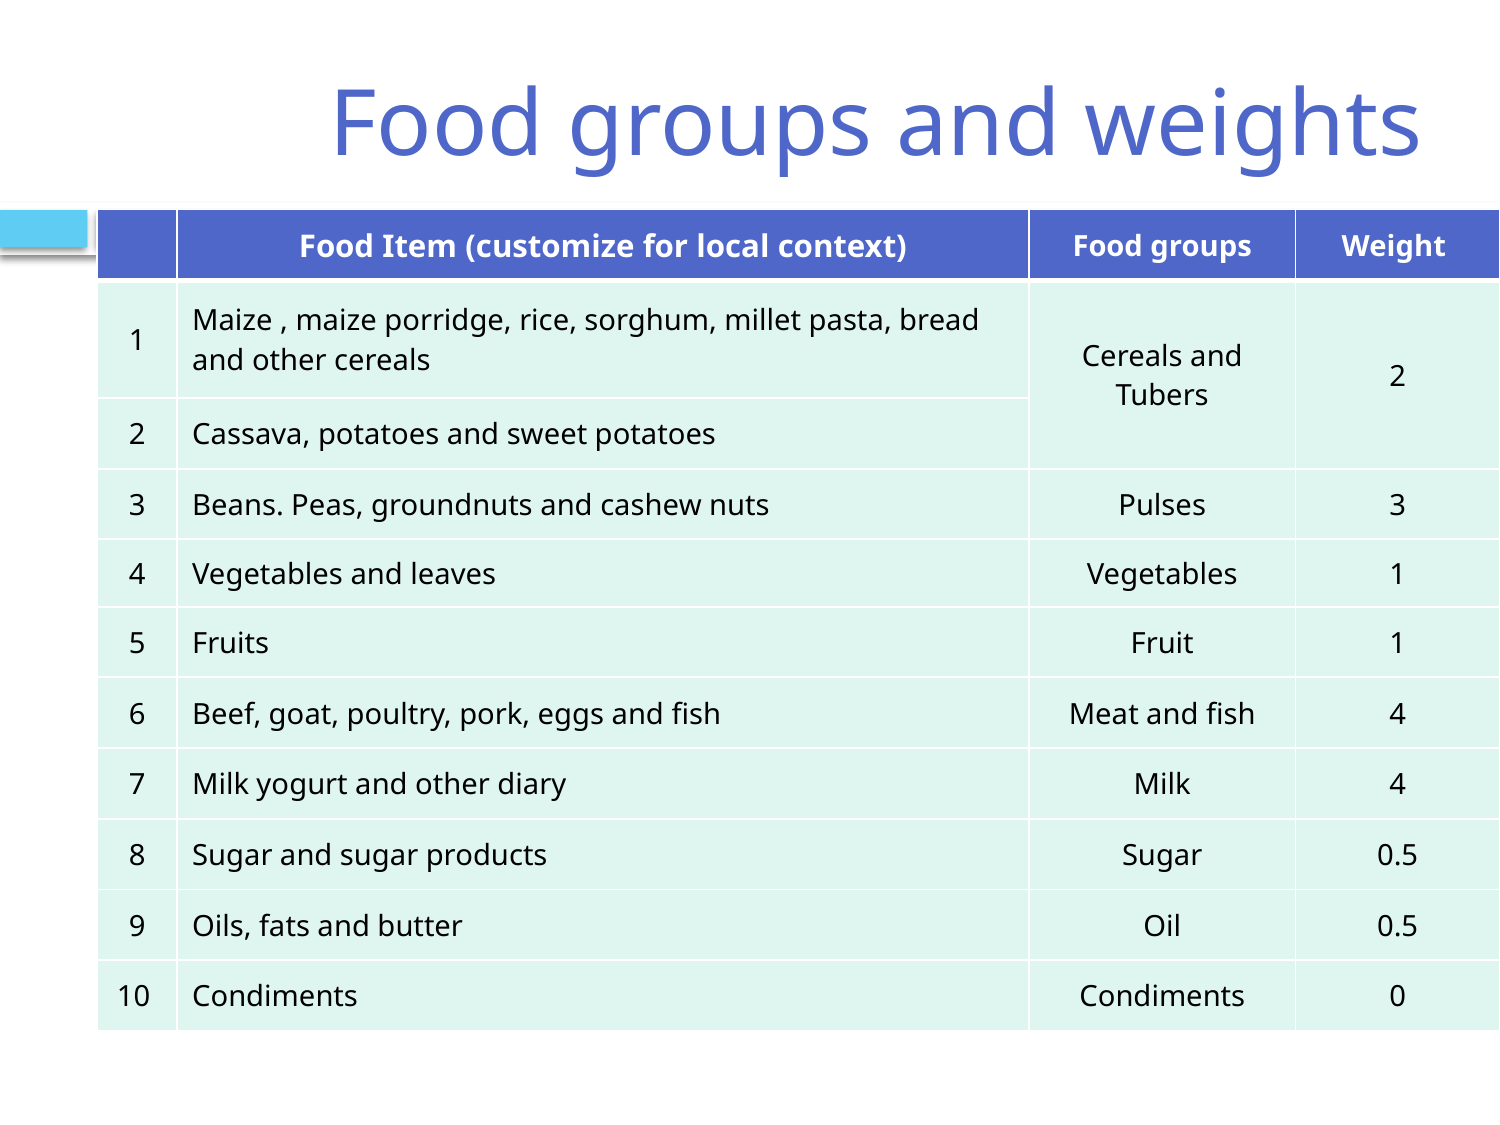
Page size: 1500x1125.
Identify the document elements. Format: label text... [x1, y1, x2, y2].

table_header Food groups [1030, 210, 1295, 278]
table_cell 7 [98, 749, 176, 818]
table_cell 5 [98, 608, 176, 676]
table_cell Oils, fats and butter [178, 890, 1028, 959]
table_cell Vegetables and leaves [178, 540, 1028, 606]
table_cell 0.5 [1296, 820, 1499, 889]
table_cell Condiments [1030, 961, 1295, 1030]
table_cell Pulses [1030, 470, 1295, 538]
table_cell 4 [1296, 678, 1499, 747]
table_cell 0.5 [1296, 890, 1499, 959]
table_cell 0 [1296, 961, 1499, 1030]
table_cell 1 [1296, 608, 1499, 676]
table_cell 6 [98, 678, 176, 747]
table_cell Sugar [1030, 820, 1295, 889]
table_cell 9 [98, 890, 176, 959]
title Food groups and weights [100, 37, 1438, 200]
table_cell Meat and fish [1030, 678, 1295, 747]
table_cell Cereals and Tubers [1030, 283, 1295, 468]
table_cell Vegetables [1030, 540, 1295, 606]
table_header Weight [1296, 210, 1499, 278]
table_cell 10 [98, 961, 176, 1030]
table_cell Milk yogurt and other diary [178, 749, 1028, 818]
table_cell 8 [98, 820, 176, 889]
table_cell Cassava, potatoes and sweet potatoes [178, 399, 1028, 468]
table_cell Beans. Peas, groundnuts and cashew nuts [178, 470, 1028, 538]
table_cell 1 [98, 283, 176, 397]
table_cell Beef, goat, poultry, pork, eggs and fish [178, 678, 1028, 747]
table_cell 4 [98, 540, 176, 606]
table_header Food Item (customize for local context) [178, 210, 1028, 278]
table_cell 2 [1296, 283, 1499, 468]
table_cell Milk [1030, 749, 1295, 818]
table_cell Fruit [1030, 608, 1295, 676]
table_cell 3 [98, 470, 176, 538]
table_cell 1 [1296, 540, 1499, 606]
table_cell Condiments [178, 961, 1028, 1030]
table_cell 2 [98, 399, 176, 468]
table_cell Maize , maize porridge, rice, sorghum, millet pasta, bread and other cereals [178, 283, 1028, 397]
table_header [98, 210, 176, 278]
table_cell Sugar and sugar products [178, 820, 1028, 889]
table_cell Fruits [178, 608, 1028, 676]
table_cell 3 [1296, 470, 1499, 538]
table_cell Oil [1030, 890, 1295, 959]
table_cell 4 [1296, 749, 1499, 818]
